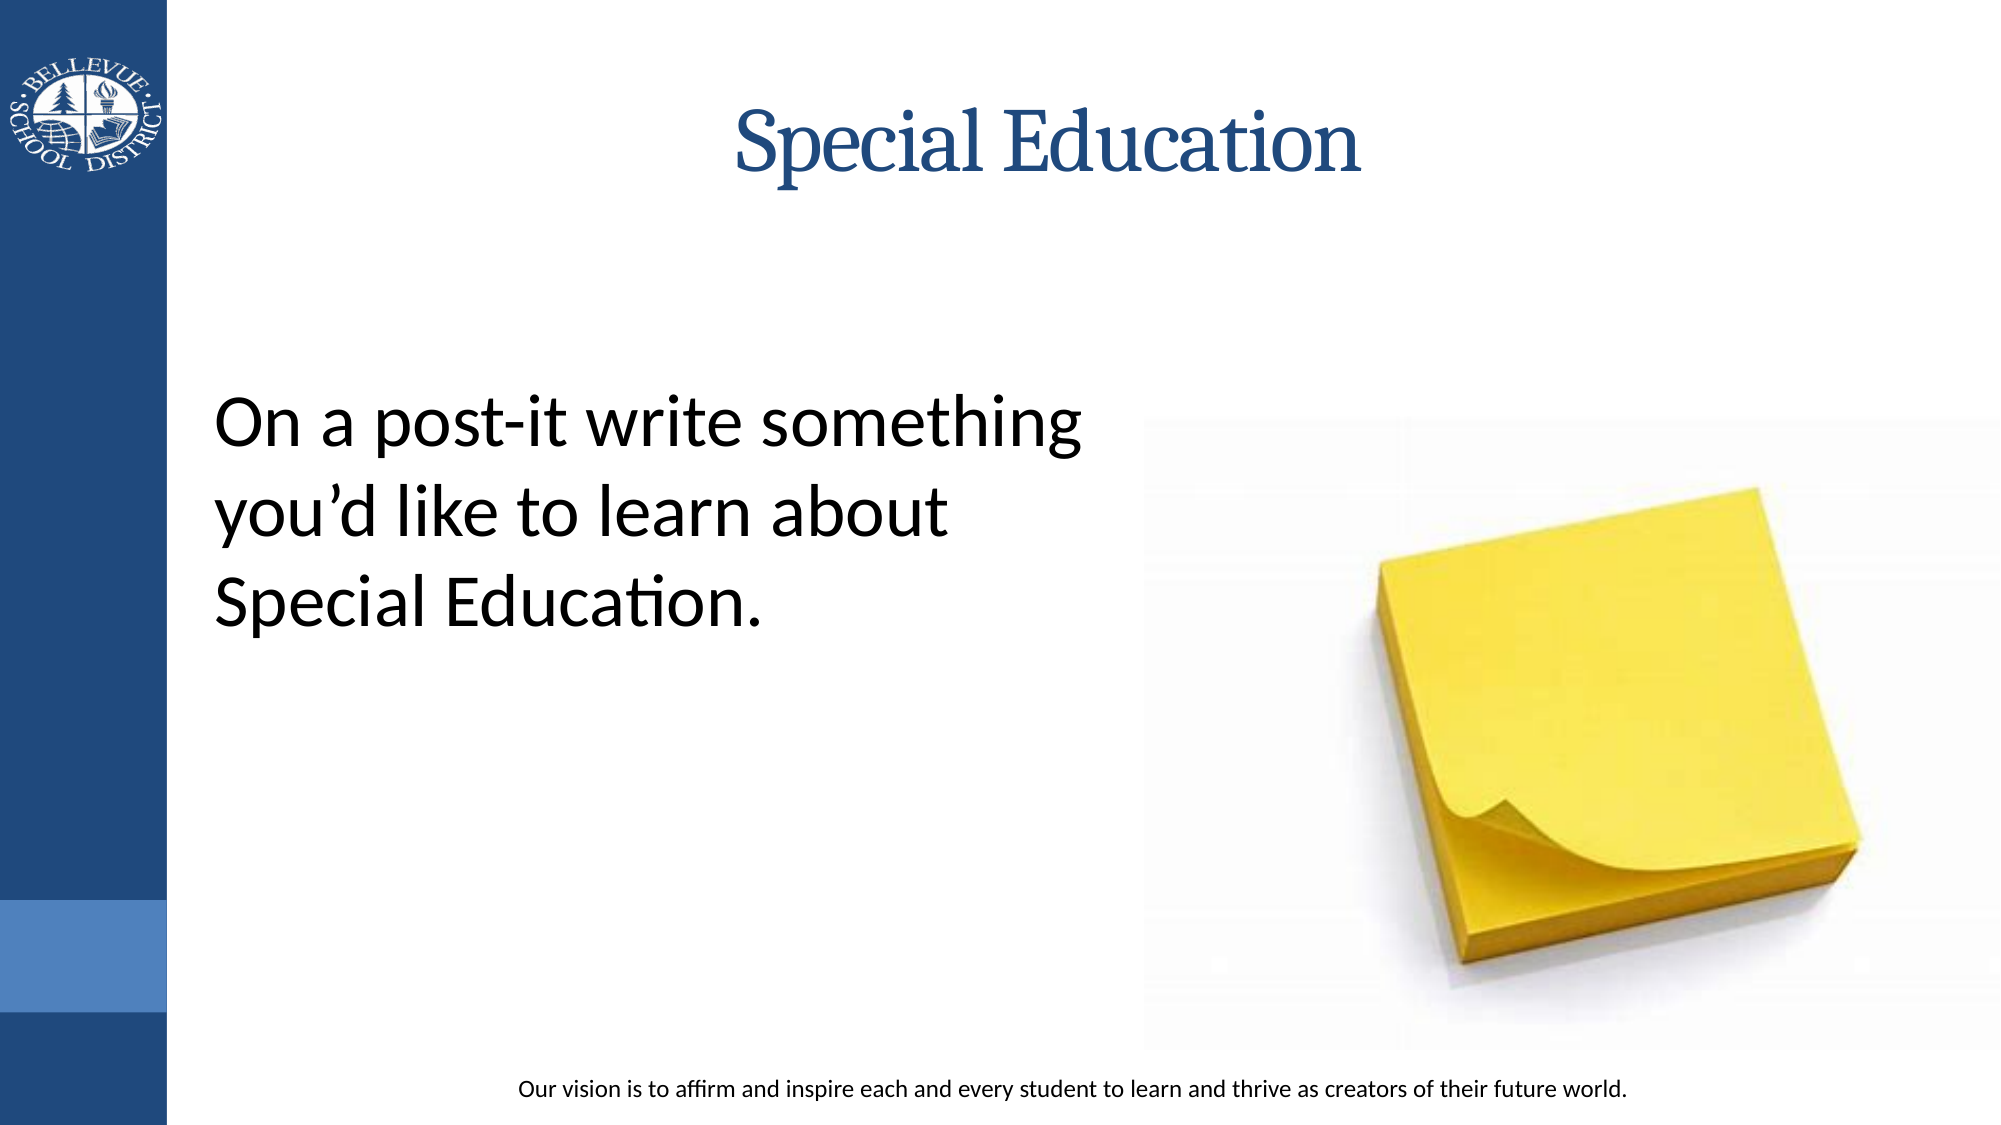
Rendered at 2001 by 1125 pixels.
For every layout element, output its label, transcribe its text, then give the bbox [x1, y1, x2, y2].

text_box On a post-it write something you’d like to learn about Special Education. [199, 364, 1134, 649]
picture [1144, 416, 2000, 1051]
title Special Education [200, 45, 1900, 225]
list [178, 211, 1879, 999]
